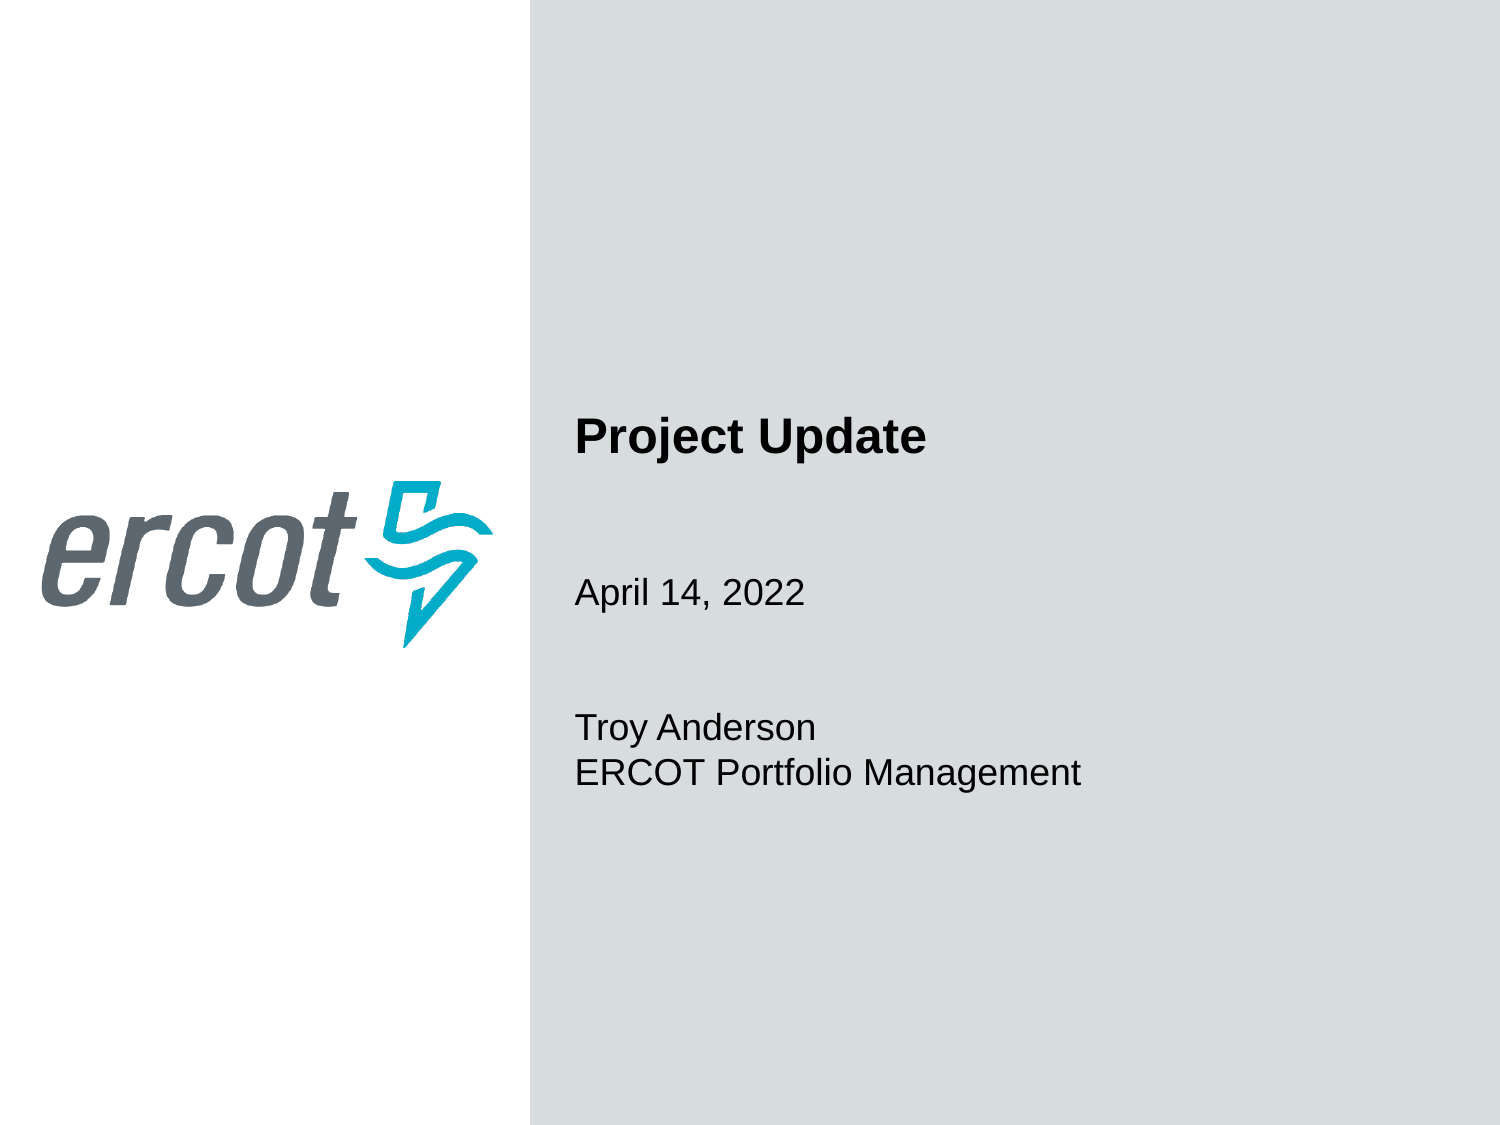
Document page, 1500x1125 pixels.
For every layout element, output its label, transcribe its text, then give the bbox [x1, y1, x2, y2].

picture [32, 471, 501, 654]
text_box Project Update April 14, 2022 Troy Anderson ERCOT Portfolio Management [559, 395, 1486, 801]
